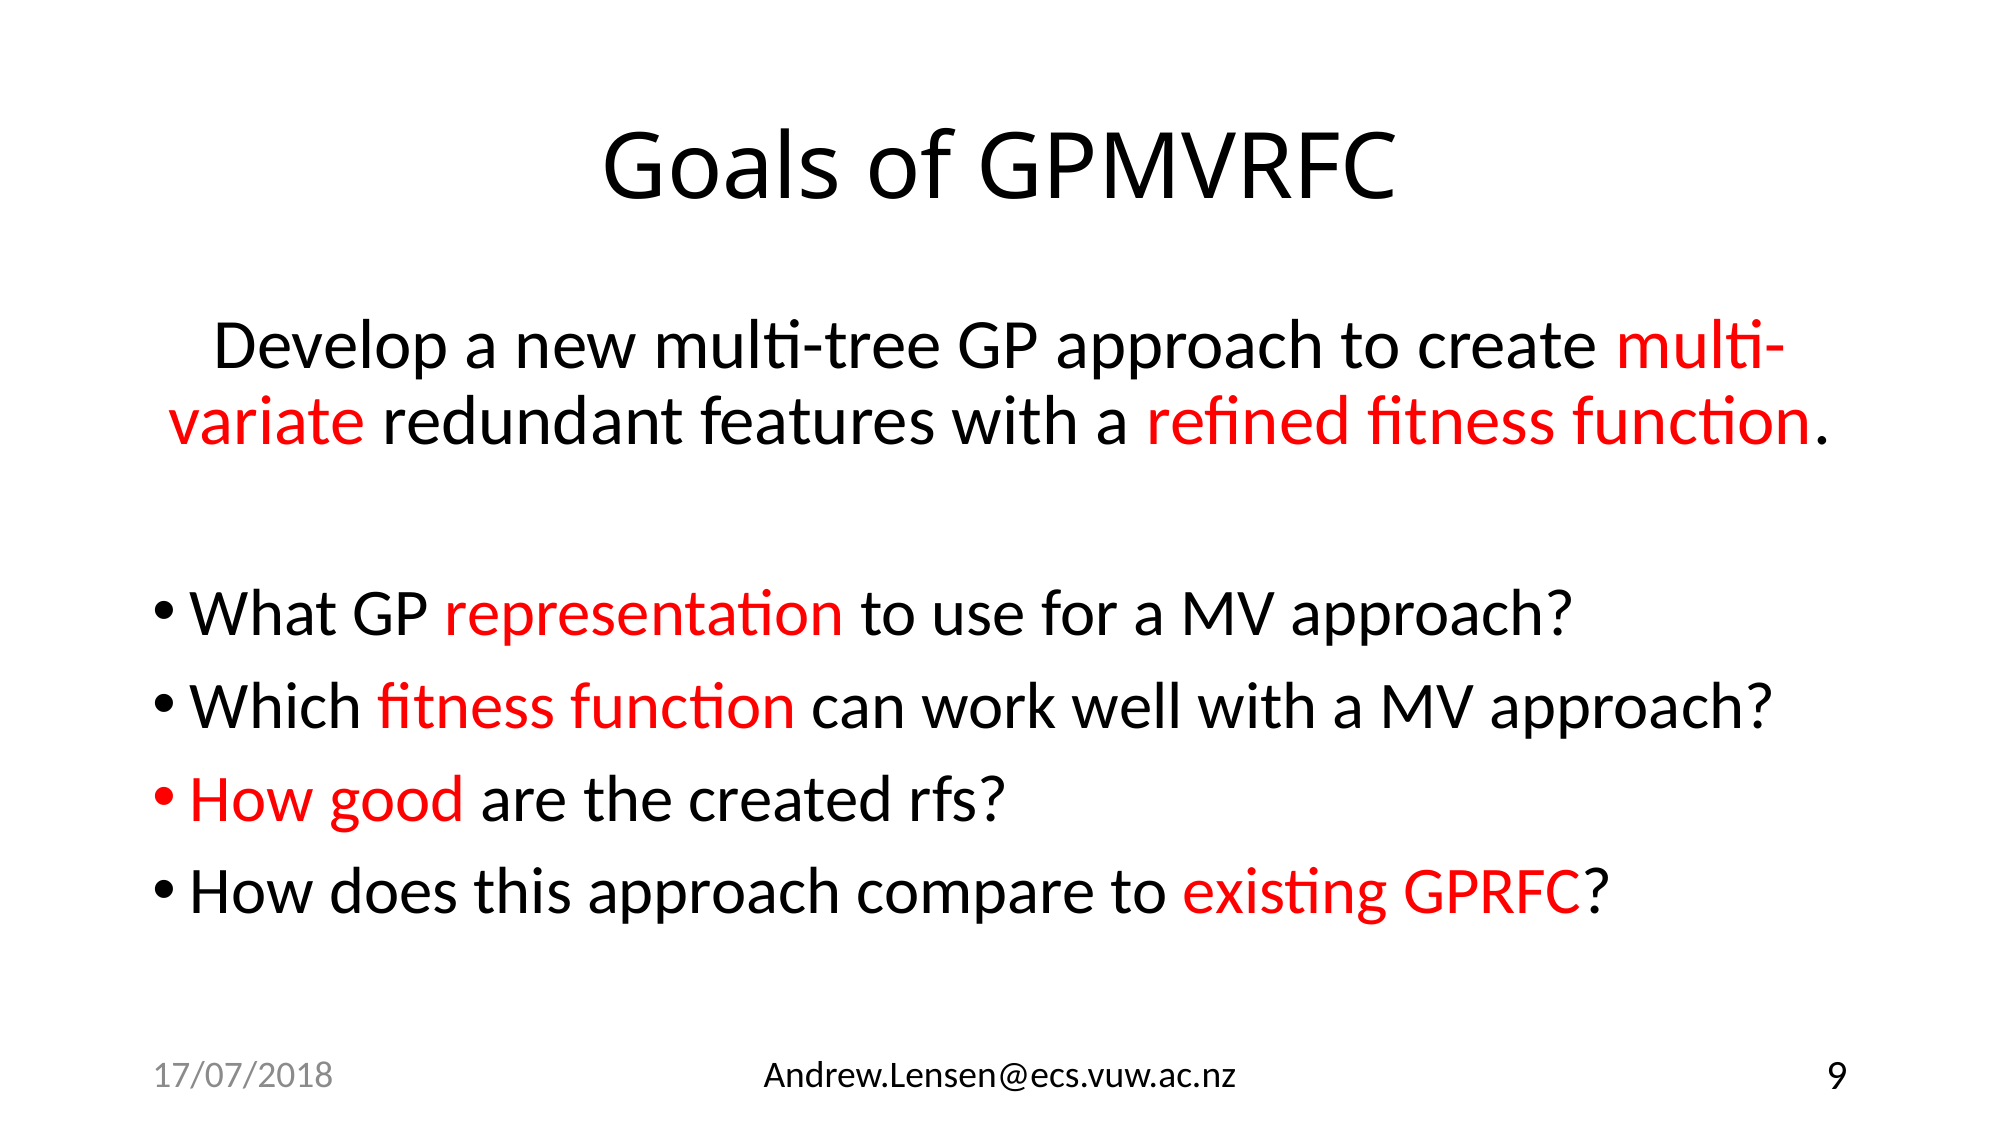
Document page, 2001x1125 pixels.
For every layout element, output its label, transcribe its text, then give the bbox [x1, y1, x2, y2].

footer Andrew.Lensen@ecs.vuw.ac.nz [662, 1042, 1338, 1103]
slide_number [137, 1042, 588, 1103]
list Develop a new multi-tree GP approach to create multi-variate redundant features with a refined fitness function. What GP representation to use for a MV approach? Which fitness function can work well with a MV approach? How good are the created rfs? How does this approach compare to existing GPRFC? [137, 299, 1863, 1014]
title Goals of GPMVRFC [137, 59, 1863, 278]
slide_number 9 [1412, 1042, 1863, 1103]
